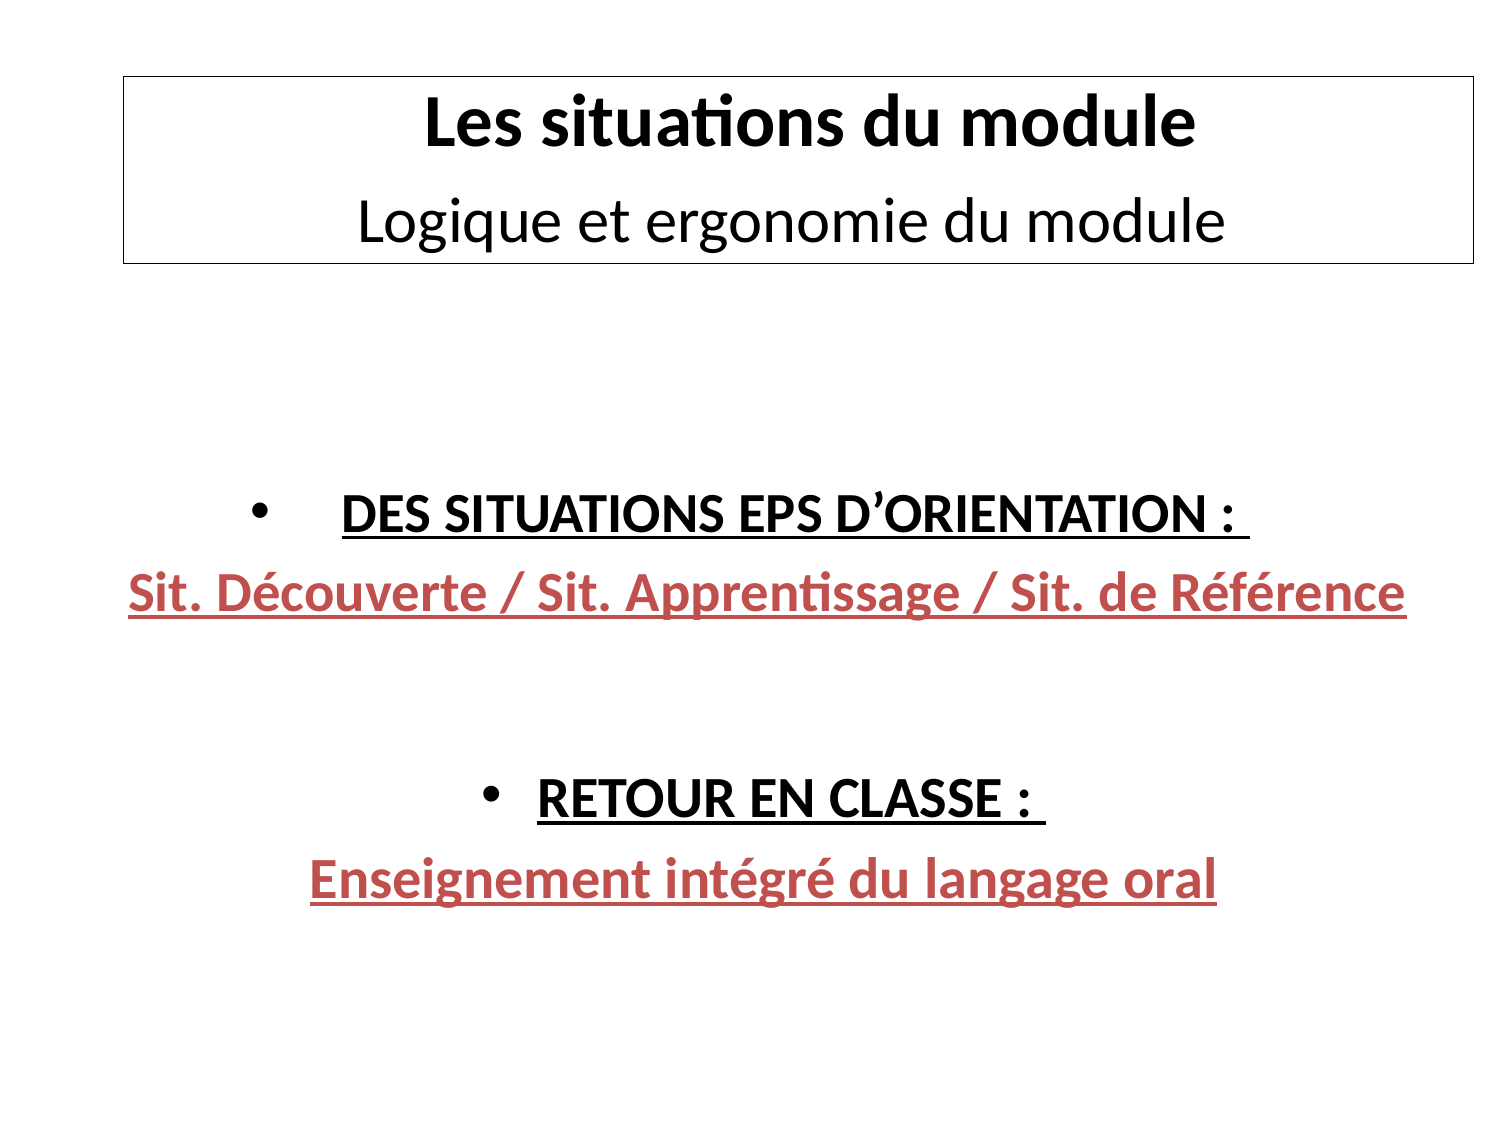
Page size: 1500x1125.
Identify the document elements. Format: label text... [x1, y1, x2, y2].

text_box DES SITUATIONS EPS D’ORIENTATION : Sit. Découverte / Sit. Apprentissage / Sit. de Référence [92, 467, 1443, 669]
title Logique et ergonomie du module [123, 76, 1474, 264]
text_box Les situations du module [324, 63, 1316, 169]
list RETOUR EN CLASSE : Enseignement intégré du langage oral [88, 751, 1439, 953]
